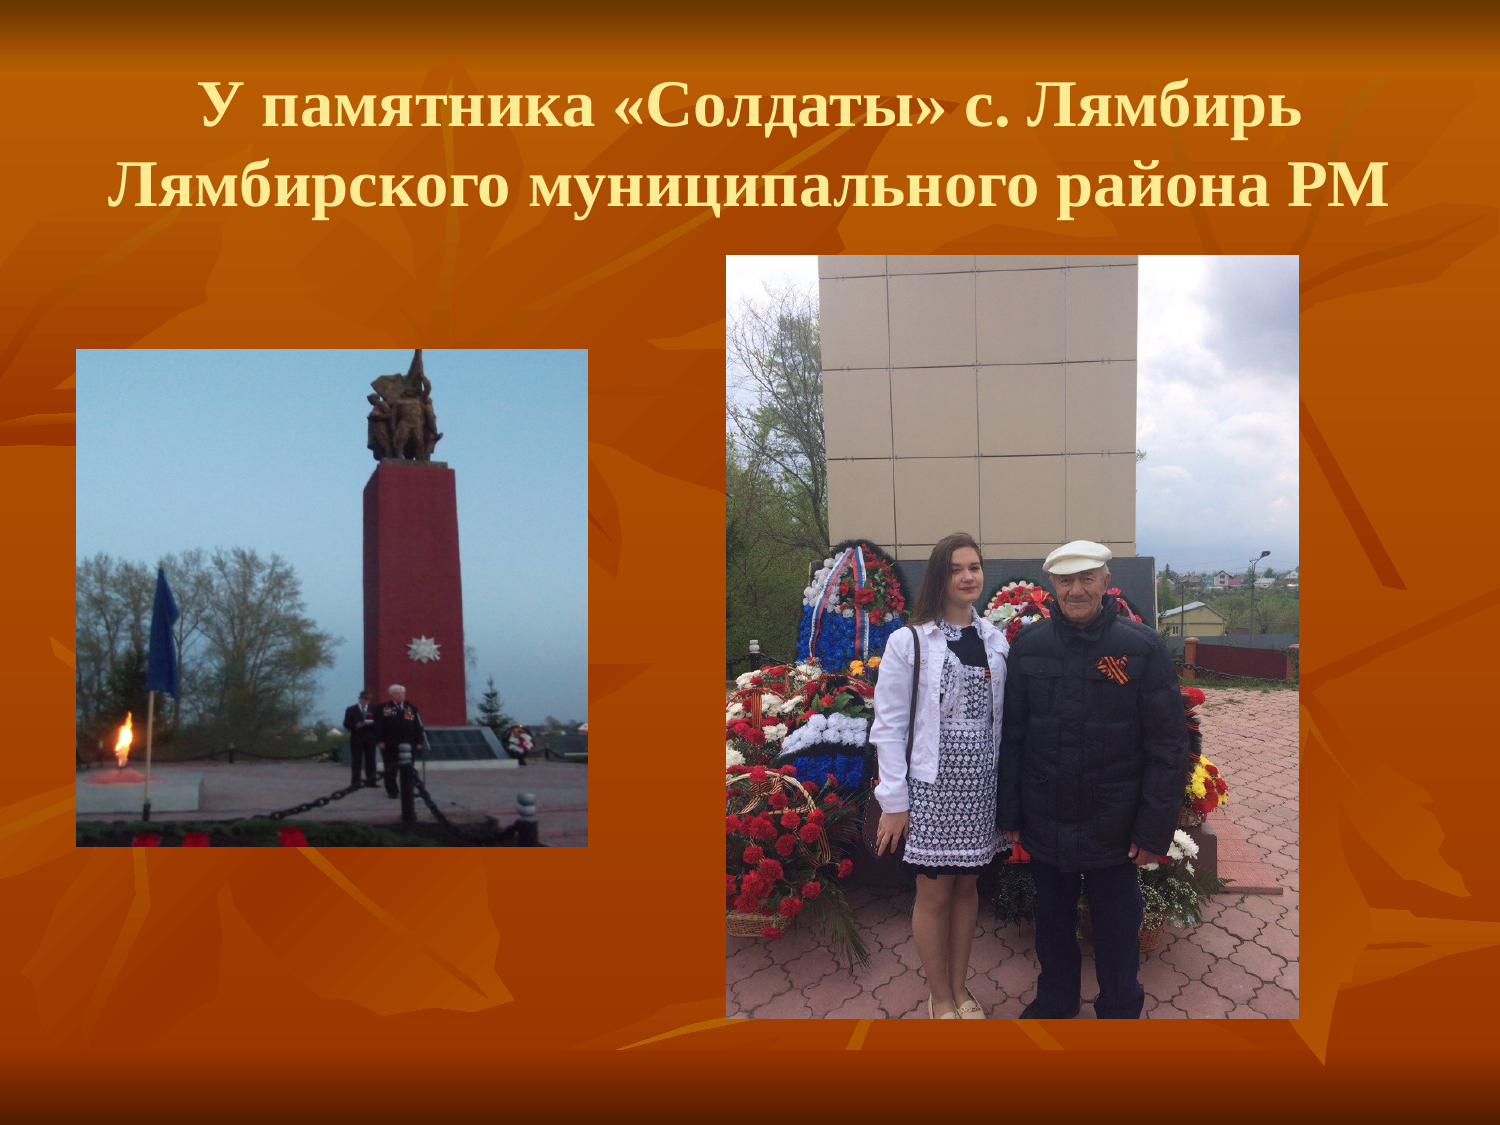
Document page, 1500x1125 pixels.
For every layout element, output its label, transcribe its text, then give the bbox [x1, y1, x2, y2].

title У памятника «Солдаты» с. Лямбирь Лямбирского муниципального района РМ [74, 45, 1426, 234]
picture [726, 255, 1300, 1019]
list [76, 349, 588, 848]
